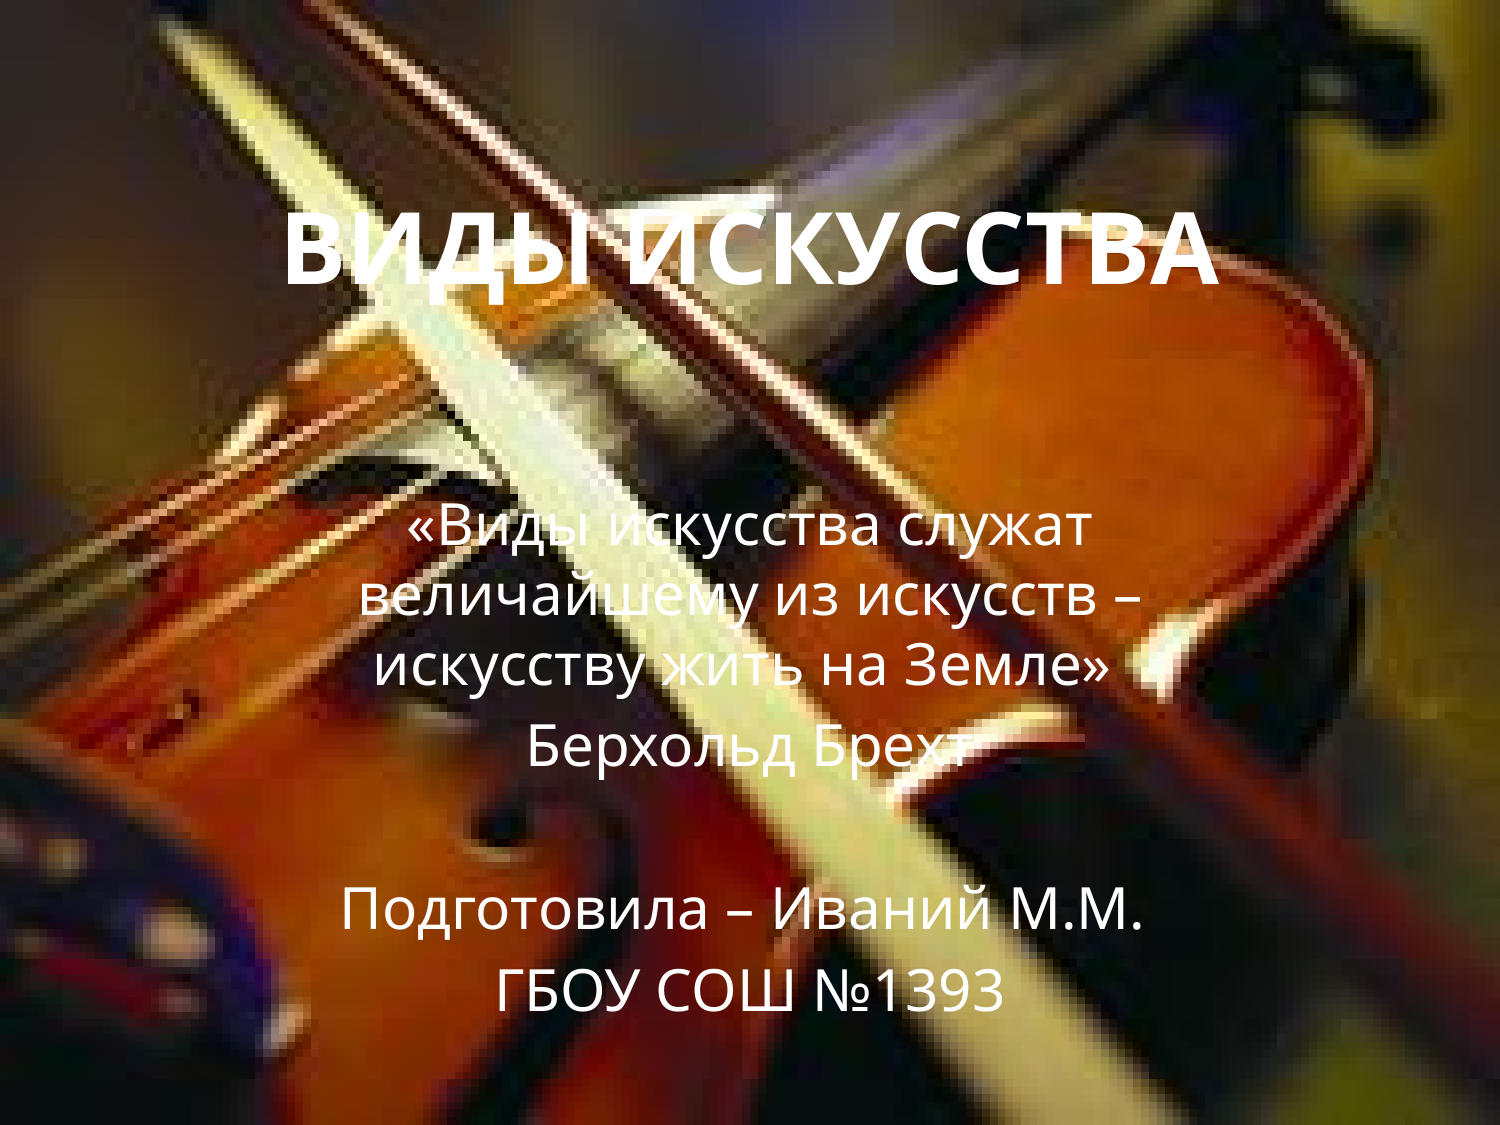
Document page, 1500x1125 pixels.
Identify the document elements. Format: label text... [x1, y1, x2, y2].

title Виды искусства [112, 35, 1388, 305]
subtitle «Виды искусства служат величайшему из искусств – искусству жить на Земле» Берхольд Брехт Подготовила – Иваний М.М. ГБОУ СОШ №1393 [225, 479, 1275, 1047]
picture [0, 0, 1500, 1125]
